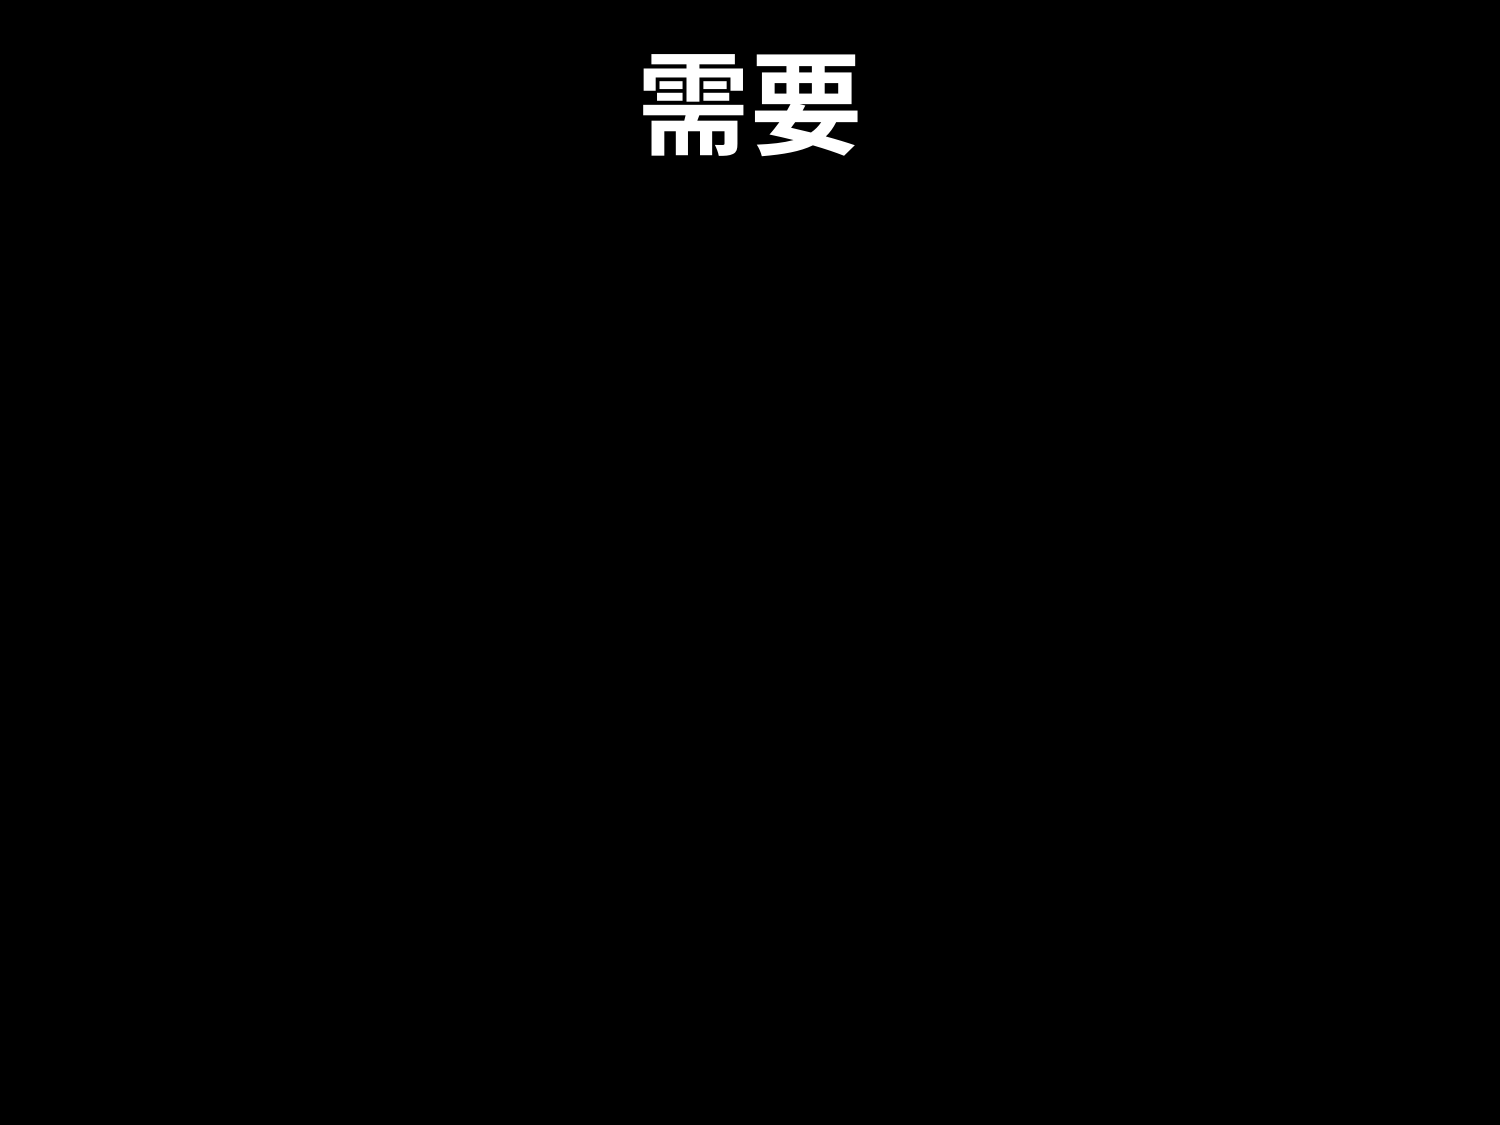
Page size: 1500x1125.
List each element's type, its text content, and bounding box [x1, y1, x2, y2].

title 需要 [0, 38, 1500, 165]
